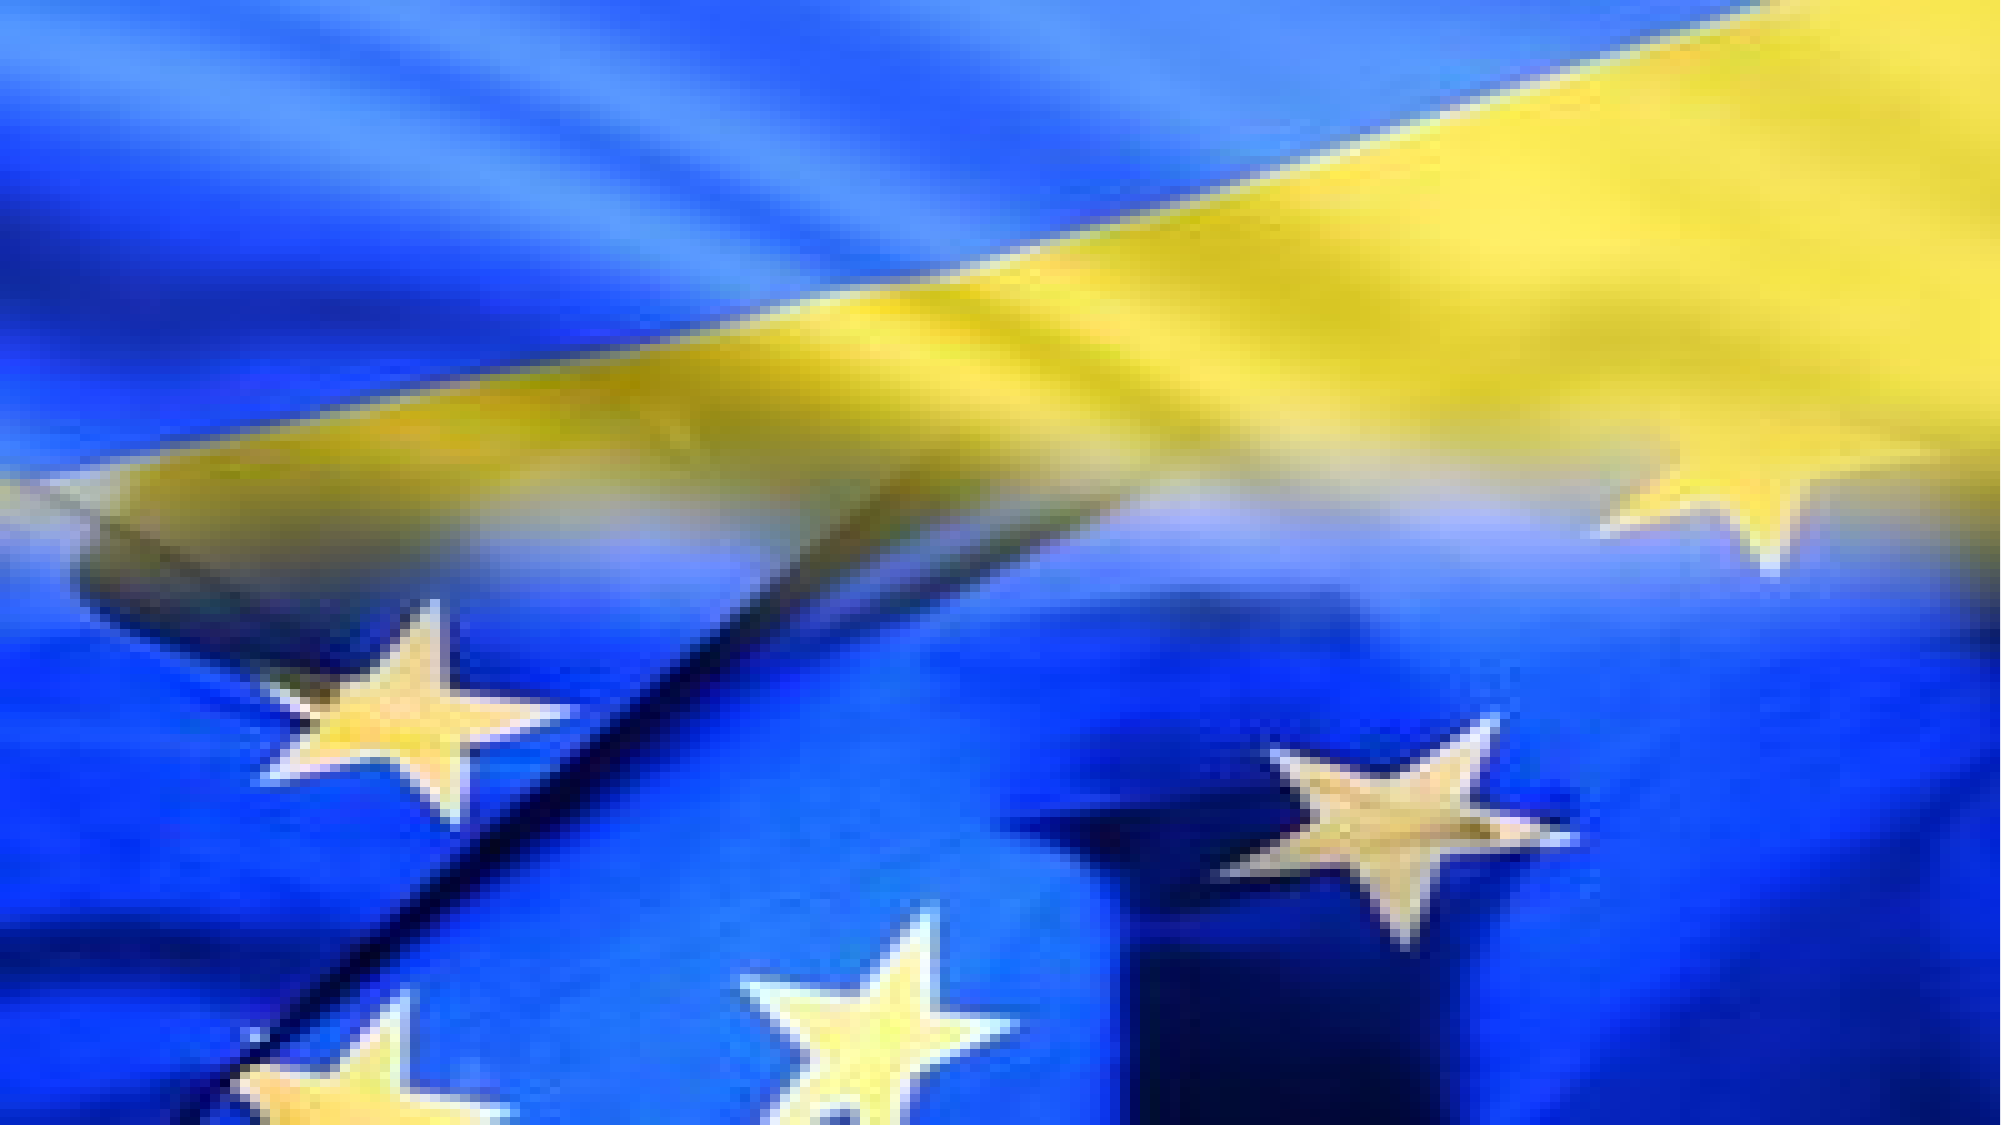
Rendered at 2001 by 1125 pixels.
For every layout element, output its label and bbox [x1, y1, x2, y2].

picture [0, 0, 2001, 1125]
text_box [27, 42, 1613, 1120]
